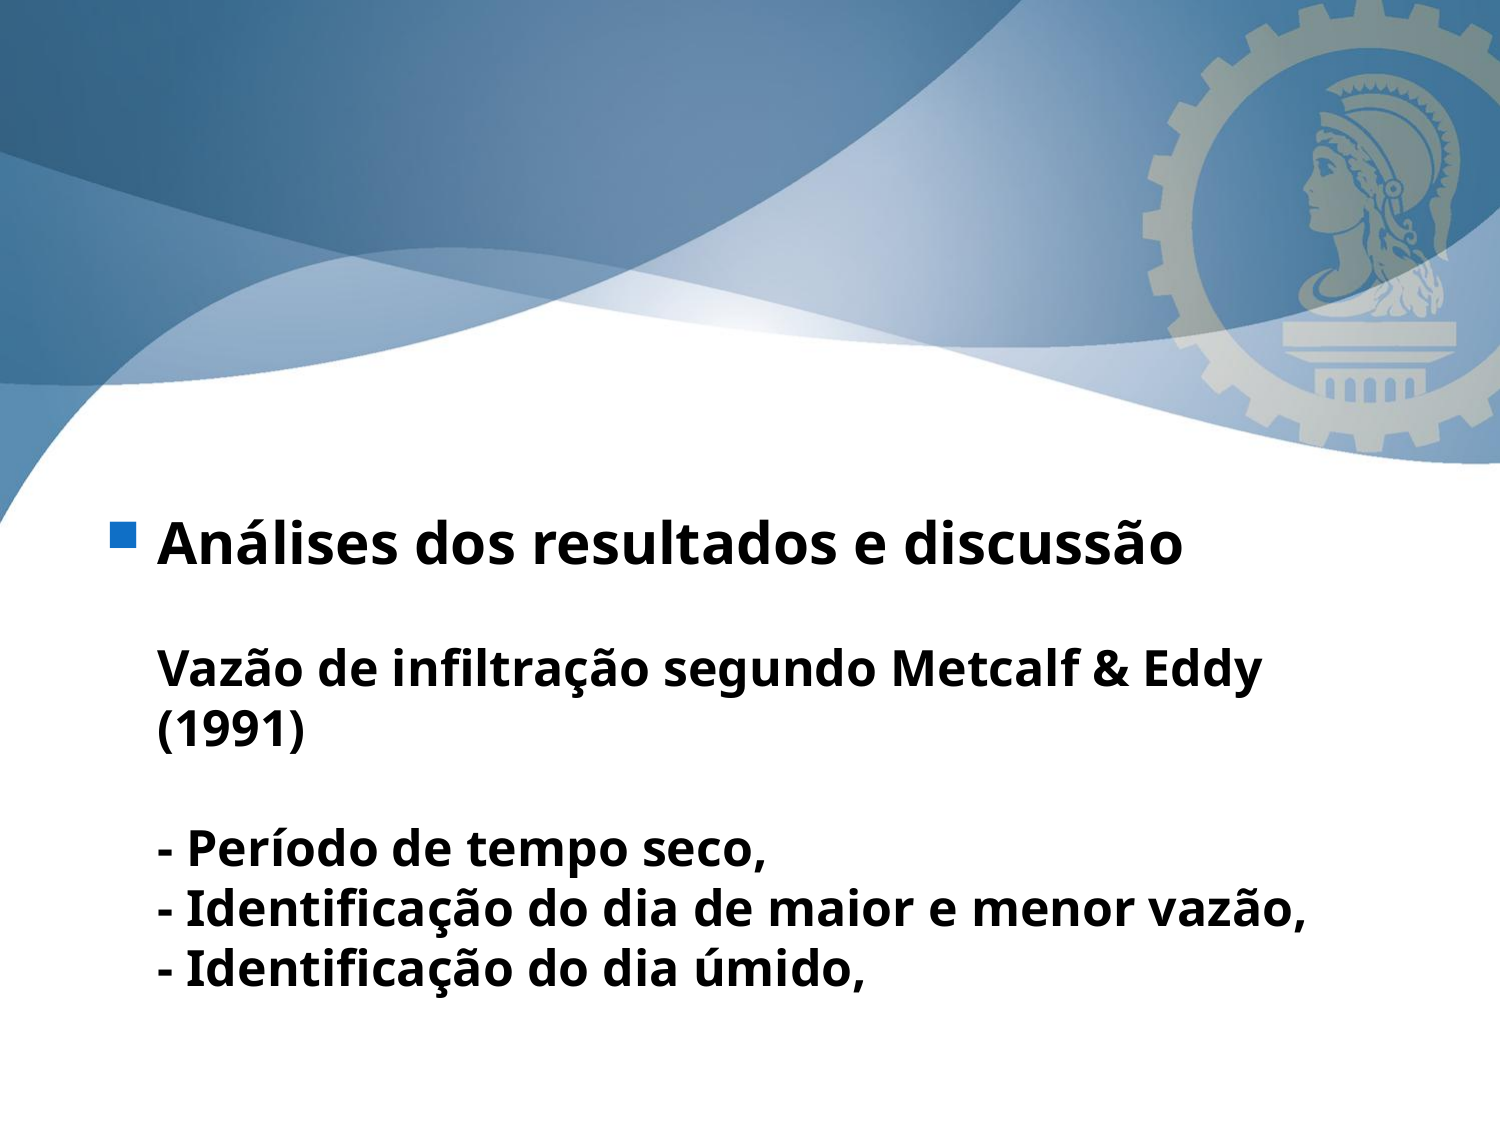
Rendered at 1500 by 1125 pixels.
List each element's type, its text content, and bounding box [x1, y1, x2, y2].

list Análises dos resultados e discussão Vazão de infiltração segundo Metcalf & Eddy (1991) - Período de tempo seco, - Identificação do dia de maior e menor vazão, - Identificação do dia úmido, [76, 491, 1427, 988]
picture [0, 0, 1500, 1125]
